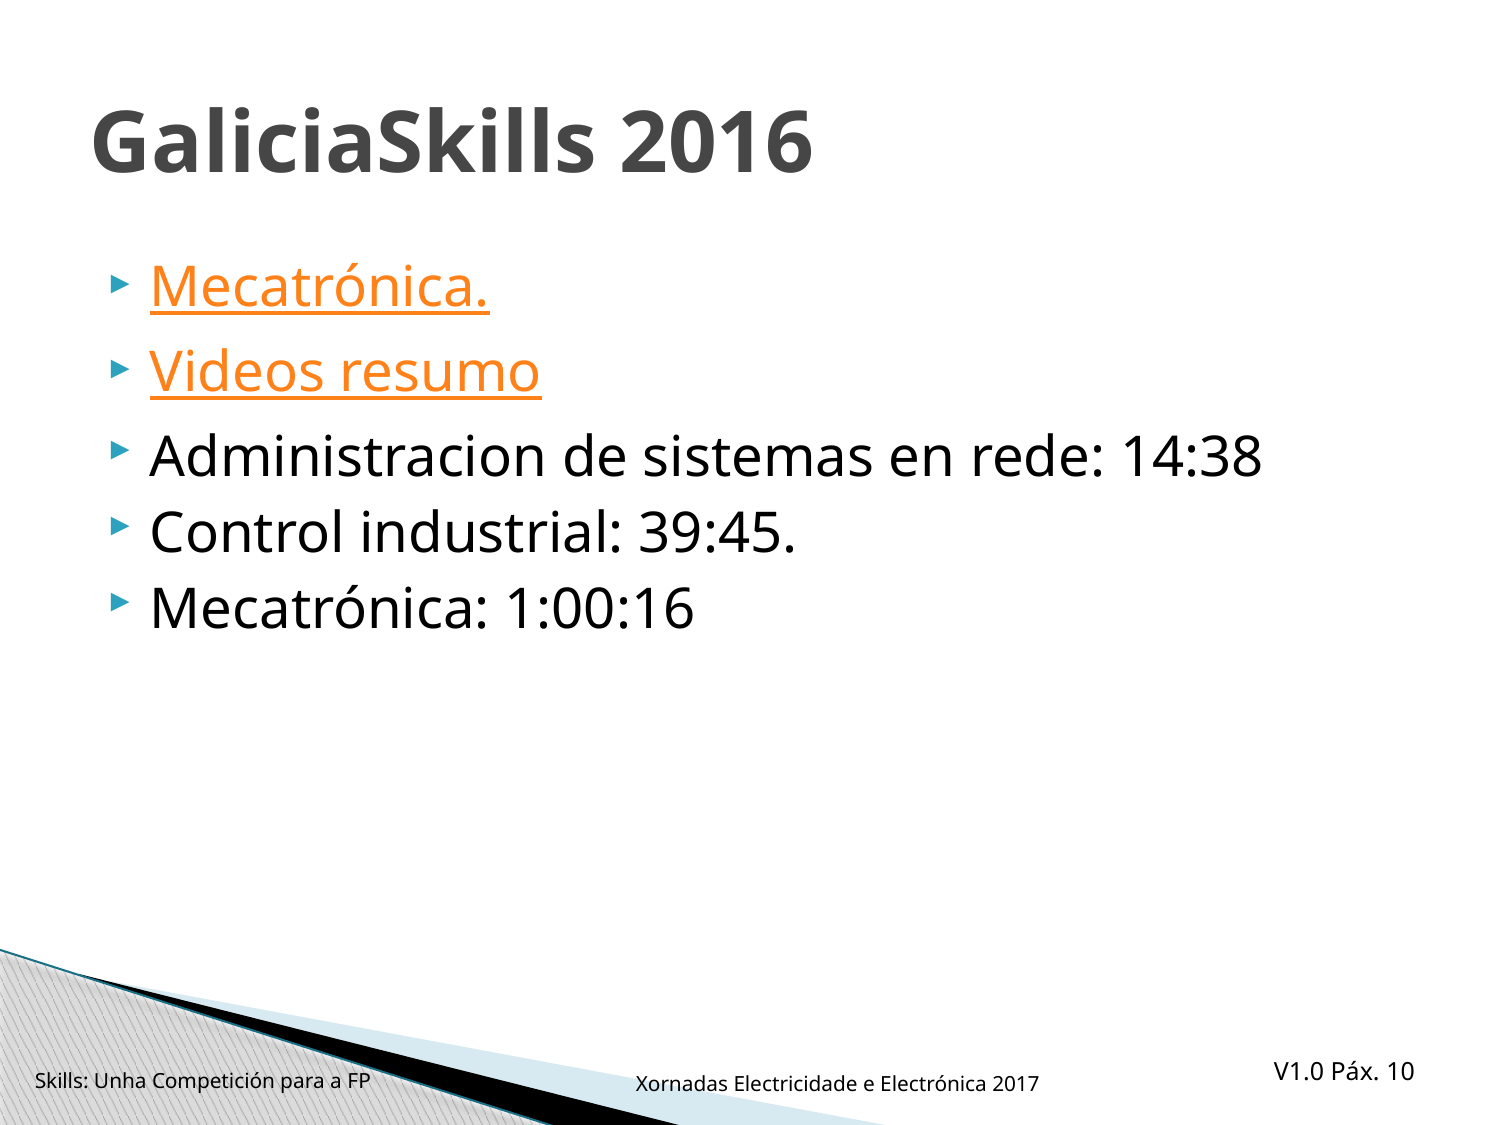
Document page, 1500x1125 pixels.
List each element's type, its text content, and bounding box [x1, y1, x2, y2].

slide_number Xornadas Electricidade e Electrónica 2017 [621, 1042, 1126, 1103]
footer Skills: Unha Competición para a FP [0, 1042, 386, 1103]
title GaliciaSkills 2016 [75, 45, 1425, 233]
list Mecatrónica. Videos resumo Administracion de sistemas en rede: 14:38 Control industrial: 39:45. Mecatrónica: 1:00:16 [75, 243, 1425, 986]
